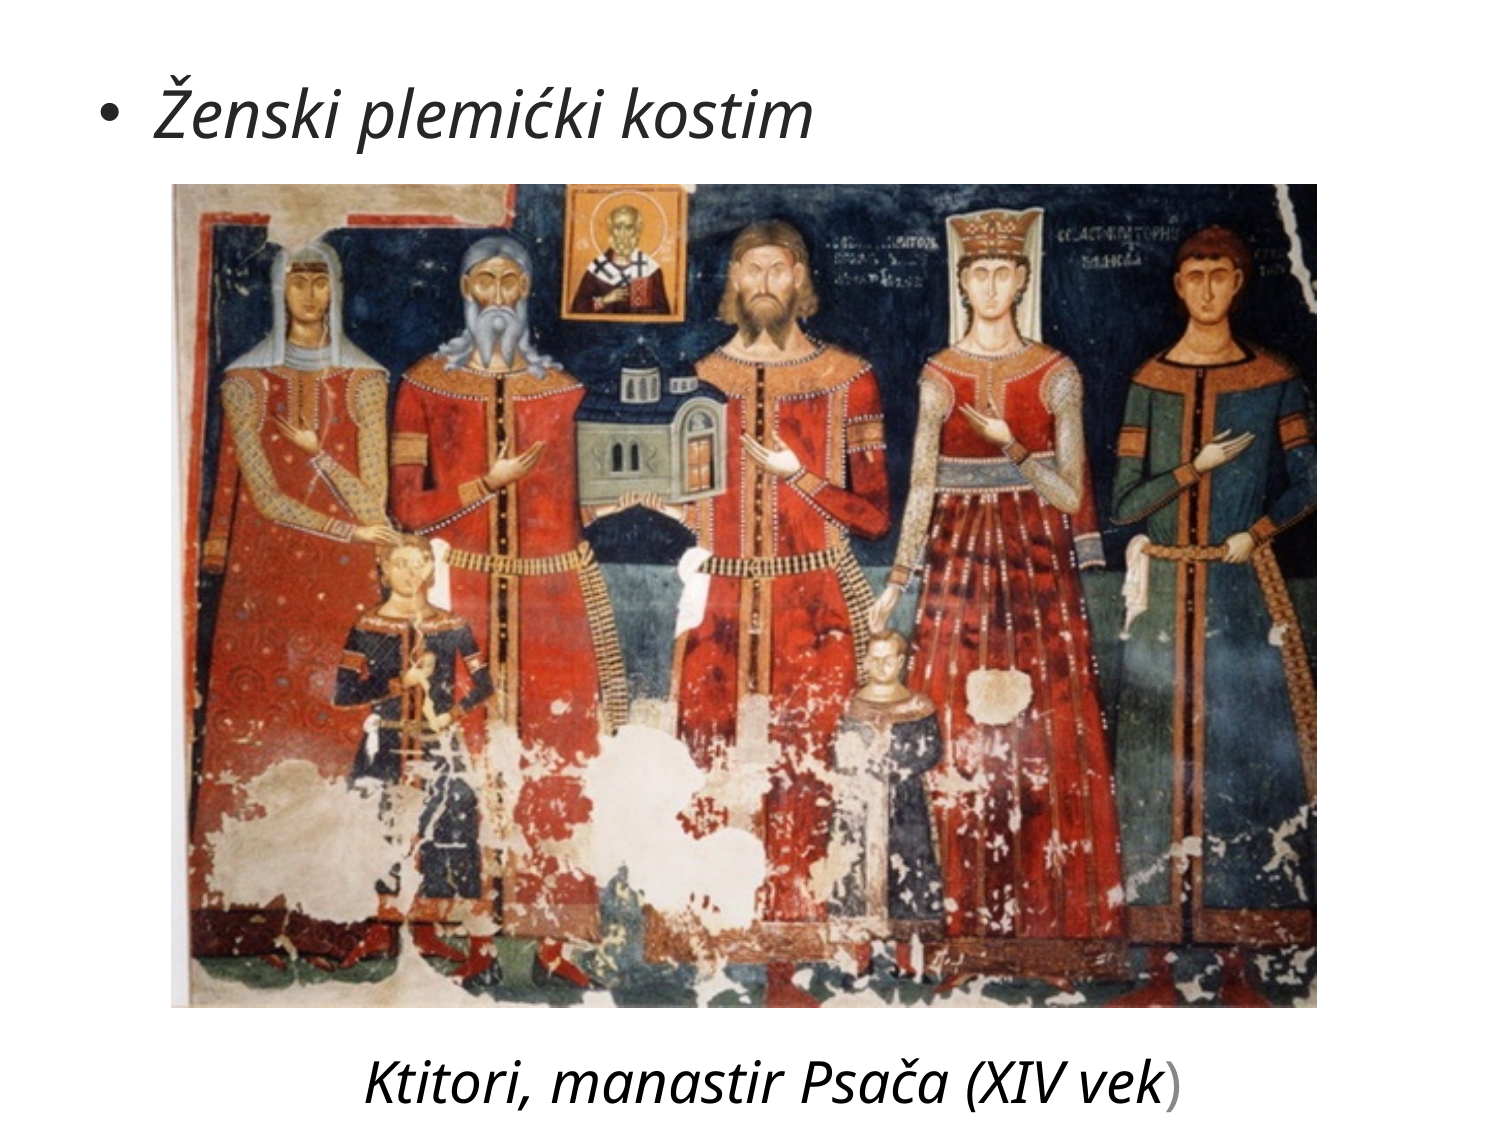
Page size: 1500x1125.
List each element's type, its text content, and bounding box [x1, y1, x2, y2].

picture [170, 184, 1318, 1008]
list Ženski plemićki kostim [83, 64, 1434, 258]
text_box Ktitori, manastir Psača (XIV vek) [348, 1038, 1224, 1123]
